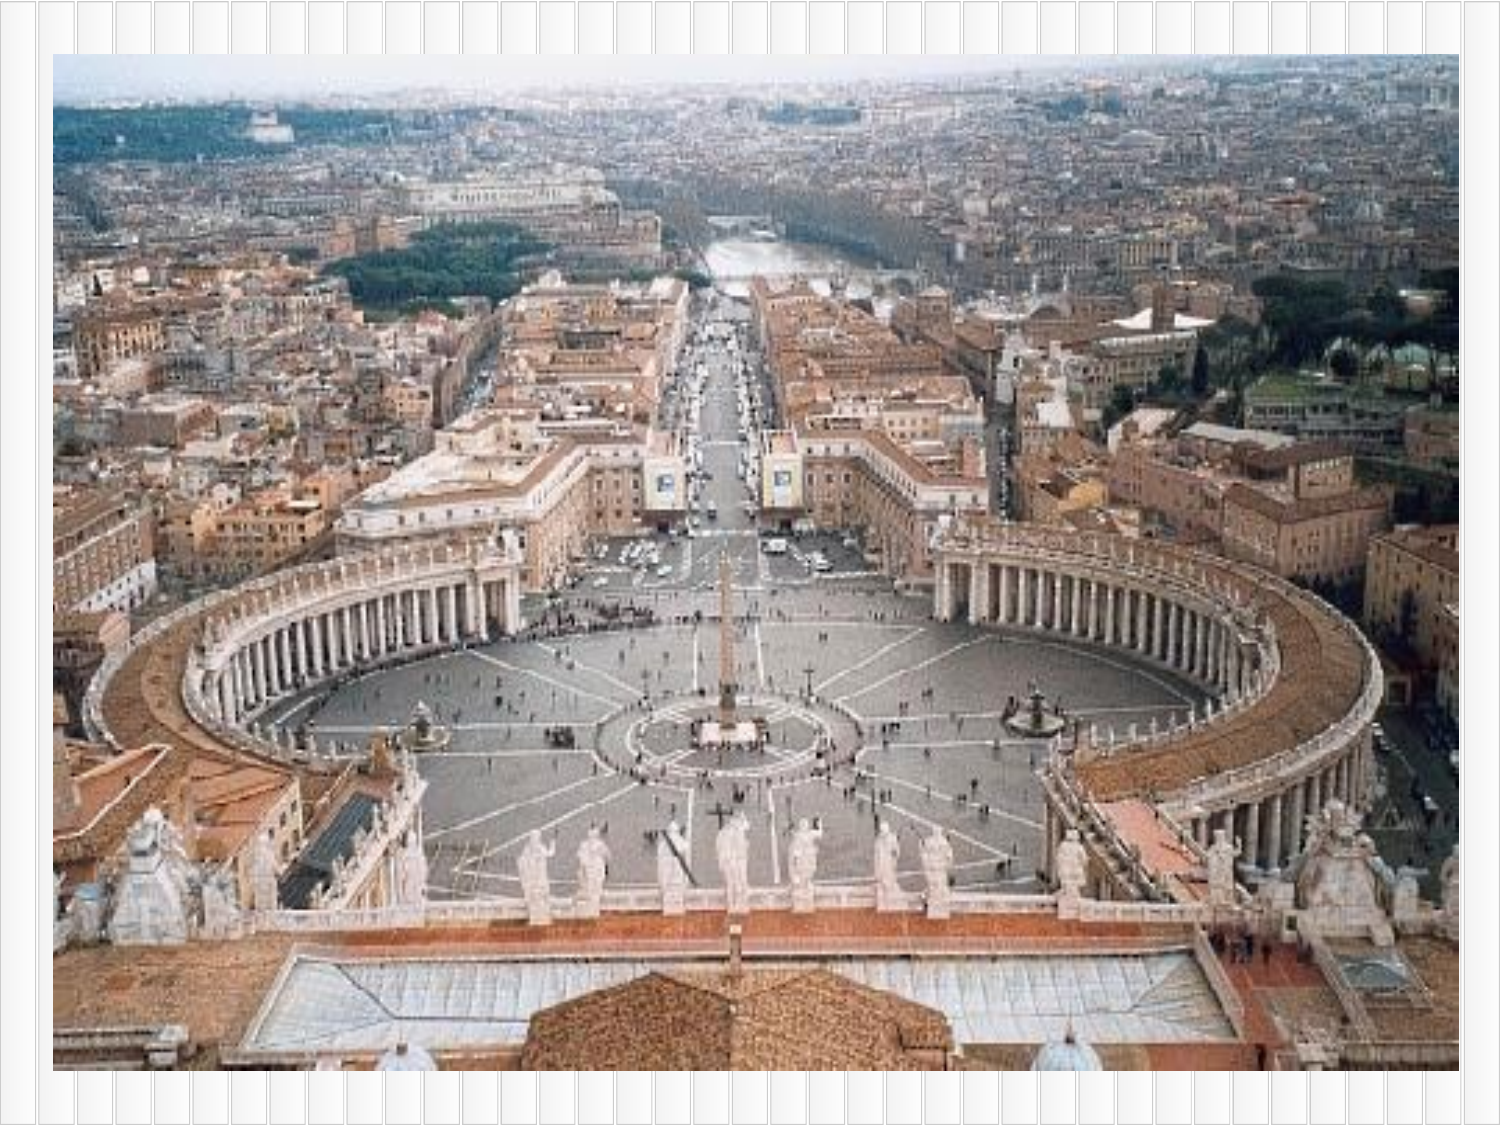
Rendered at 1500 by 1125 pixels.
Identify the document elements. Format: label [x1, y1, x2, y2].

text_box [53, 54, 1459, 1071]
